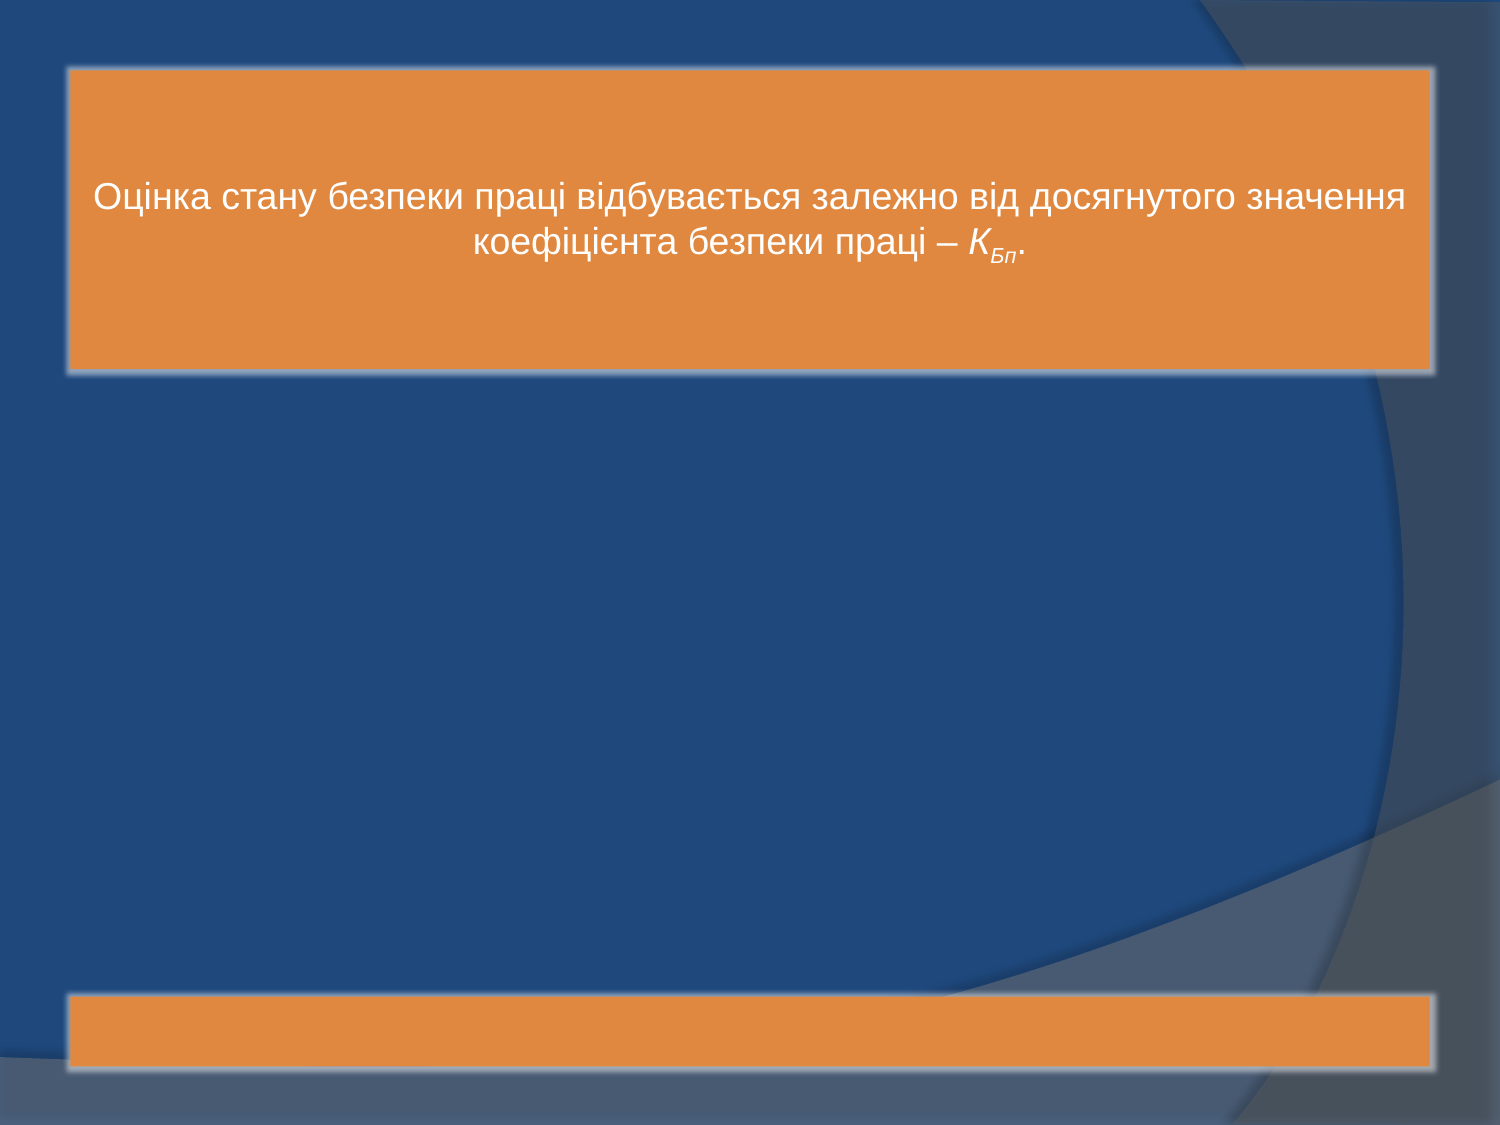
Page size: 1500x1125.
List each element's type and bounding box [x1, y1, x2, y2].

list [70, 70, 1430, 1067]
